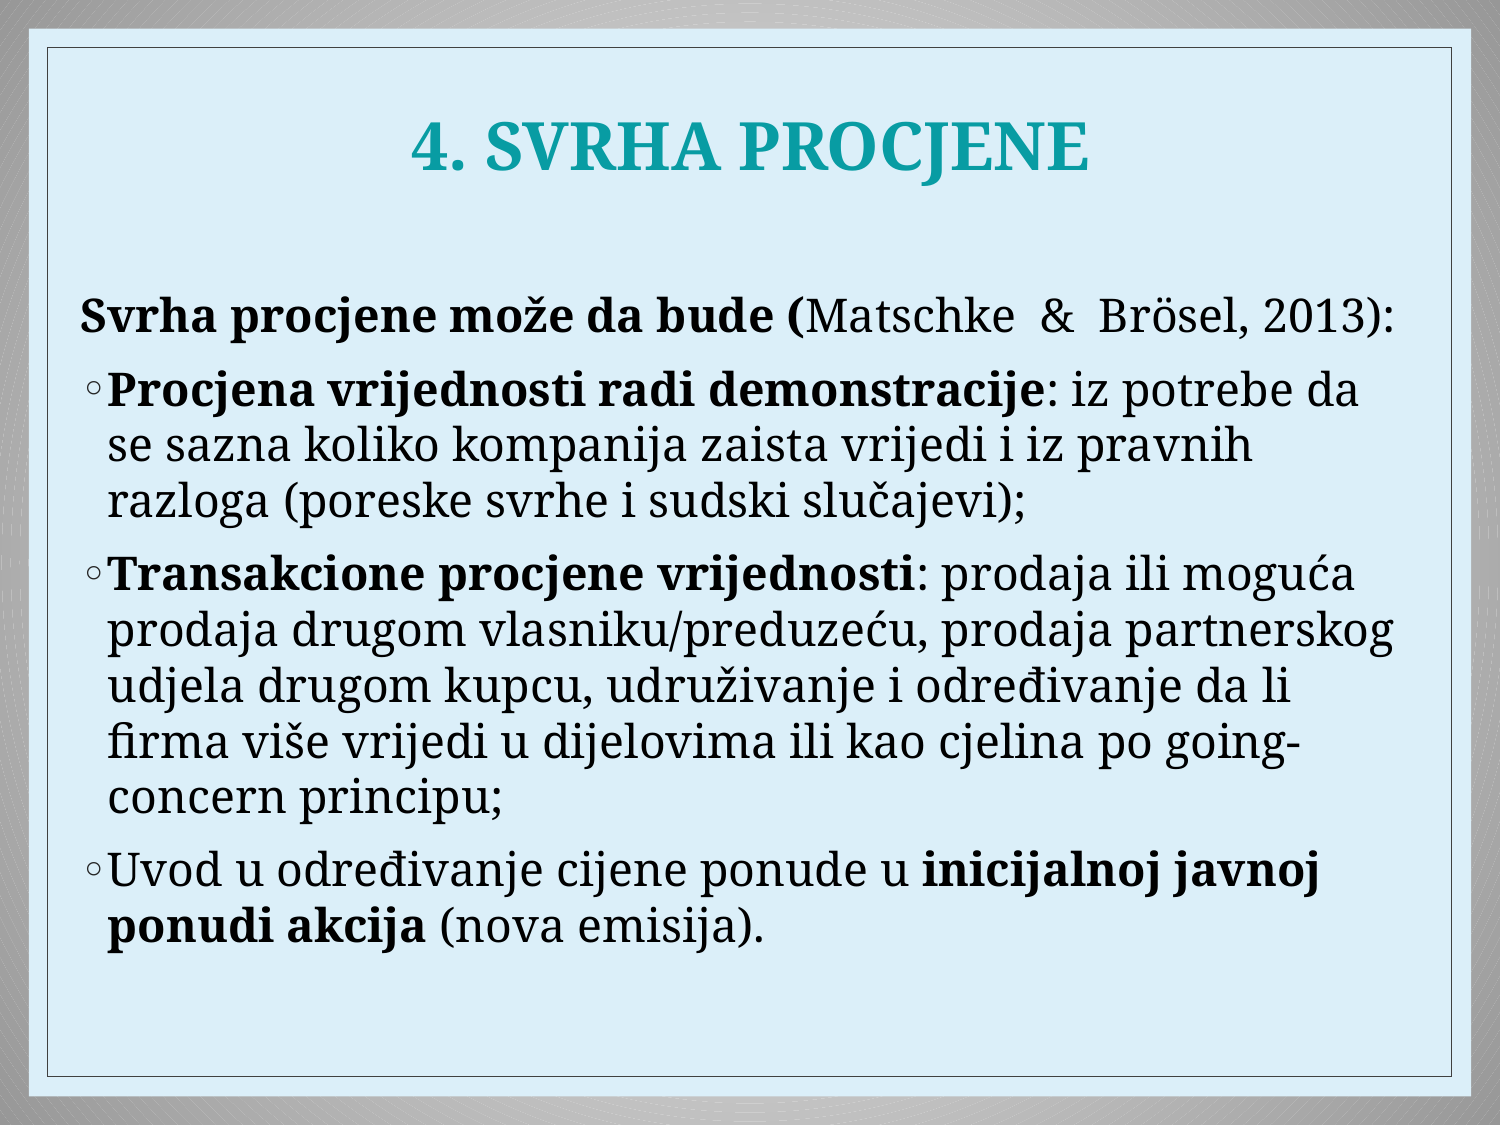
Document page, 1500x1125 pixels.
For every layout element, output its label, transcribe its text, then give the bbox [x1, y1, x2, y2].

title 4. SVRHA PROCJENE [76, 66, 1425, 232]
list Svrha procjene može da bude (Matschke & Brösel, 2013): Procjena vrijednosti radi demonstracije: iz potrebe da se sazna koliko kompanija zaista vrijedi i iz pravnih razloga (poreske svrhe i sudski slučajevi); Transakcione procjene vrijednosti: prodaja ili moguća prodaja drugom vlasniku/preduzeću, prodaja partnerskog udjela drugom kupcu, udruživanje i određivanje da li firma više vrijedi u dijelovima ili kao cjelina po going-concern principu; Uvod u određivanje cijene ponude u inicijalnoj javnoj ponudi akcija (nova emisija). [64, 278, 1425, 1038]
